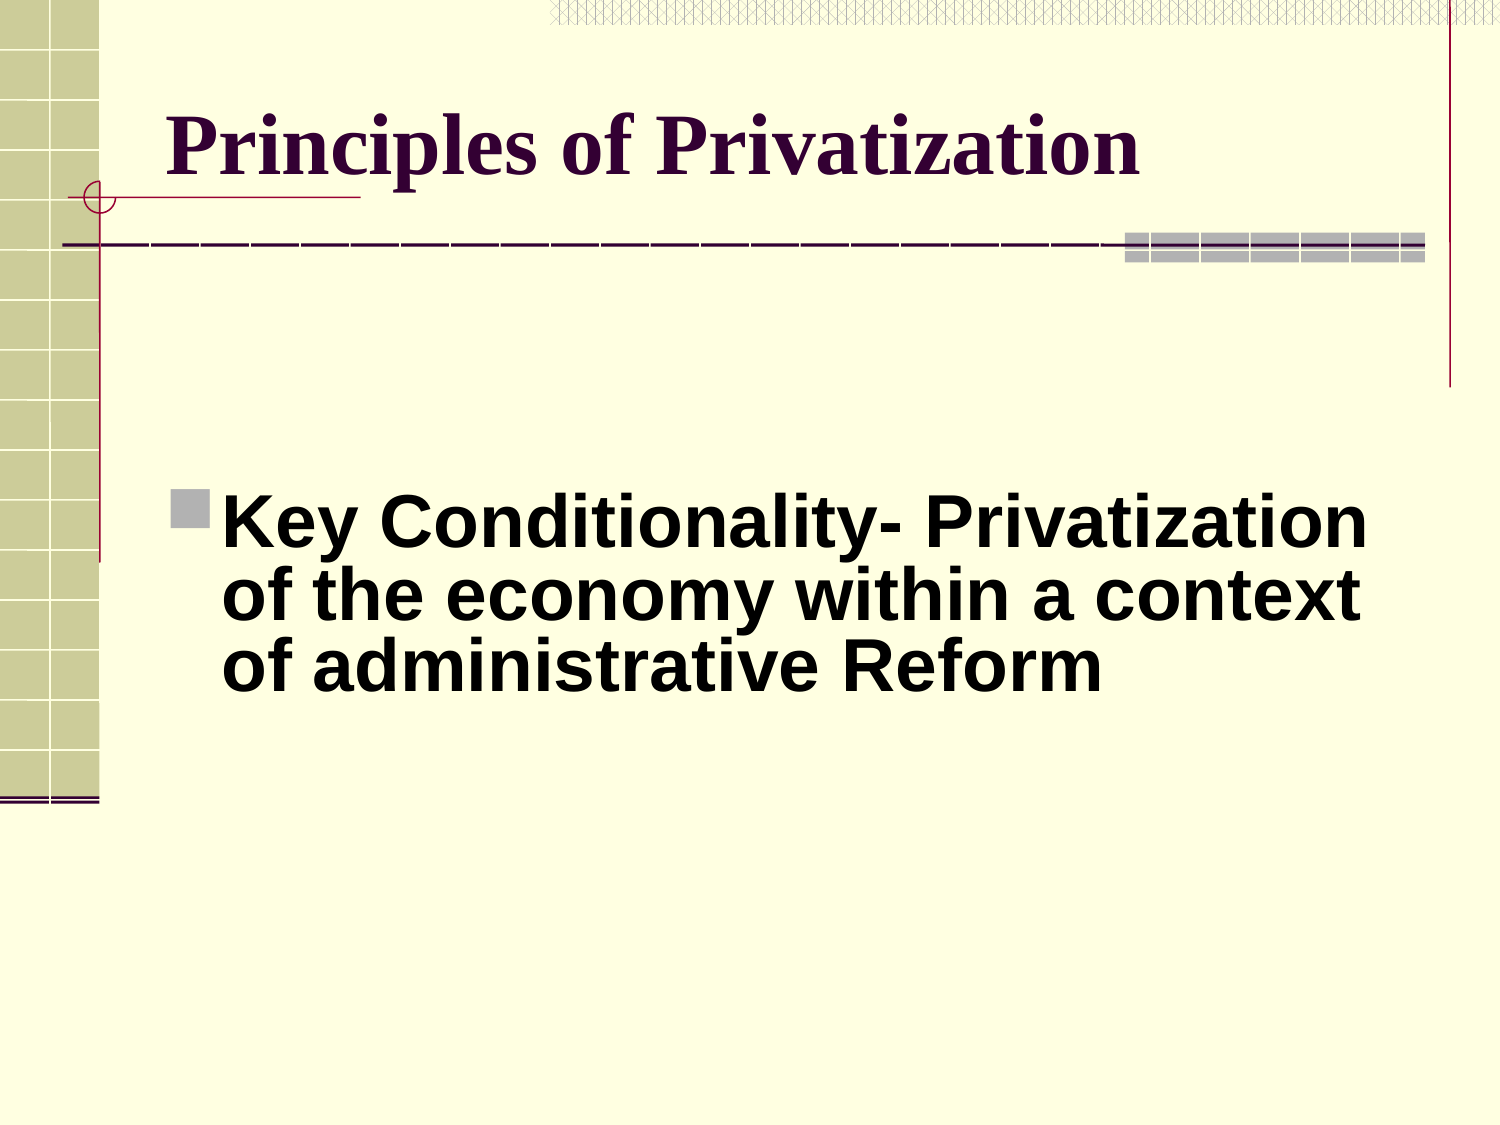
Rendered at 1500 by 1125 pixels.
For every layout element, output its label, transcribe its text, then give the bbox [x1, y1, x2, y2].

list Key Conditionality- Privatization of the economy within a context of administrative Reform [150, 262, 1425, 1006]
title Principles of Privatization [150, 45, 1425, 234]
